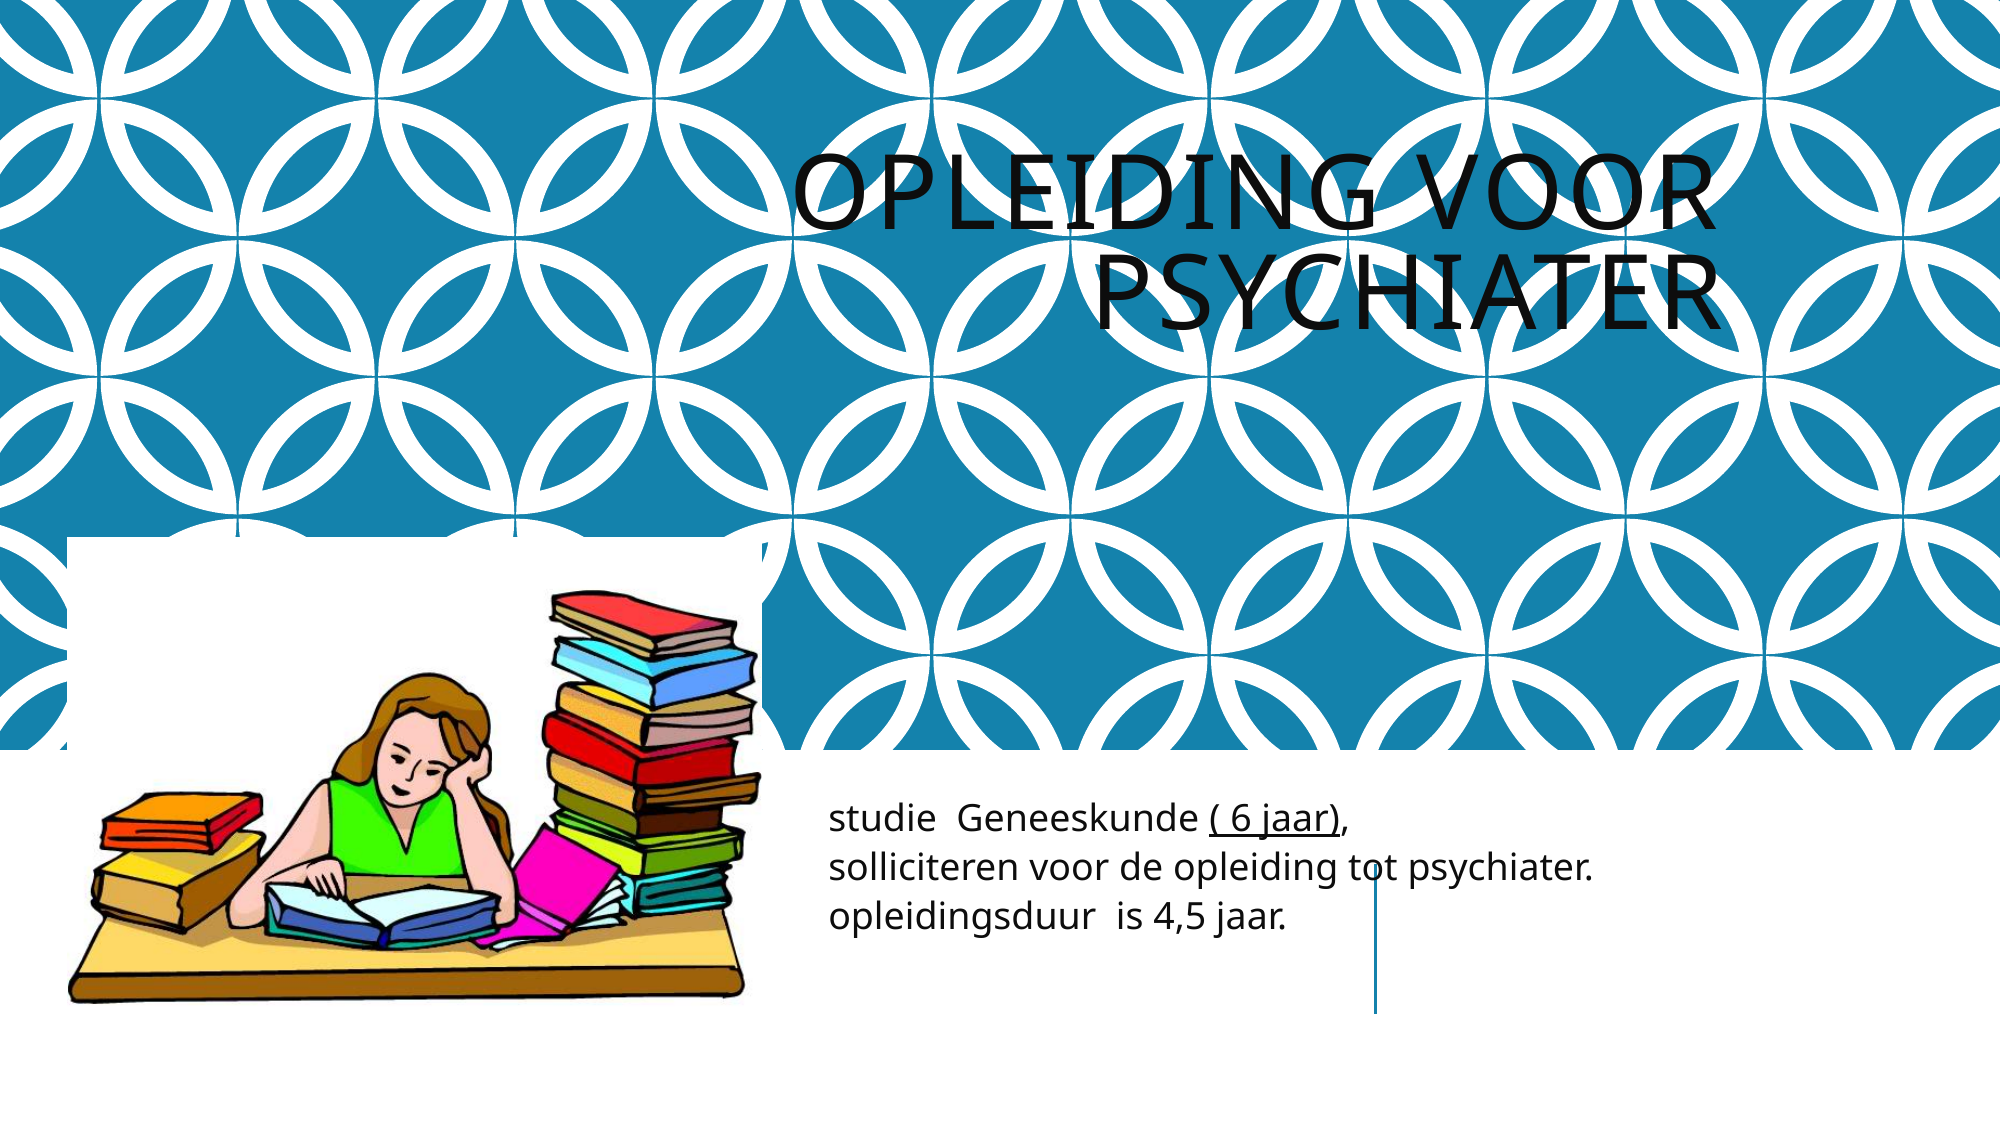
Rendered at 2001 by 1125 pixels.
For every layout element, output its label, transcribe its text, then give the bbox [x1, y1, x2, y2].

subtitle studie Geneeskunde ( 6 jaar), solliciteren voor de opleiding tot psychiater. opleidingsduur is 4,5 jaar. [813, 605, 1843, 1125]
picture [67, 536, 762, 1057]
title Opleiding voor psychiater [119, 86, 1739, 413]
